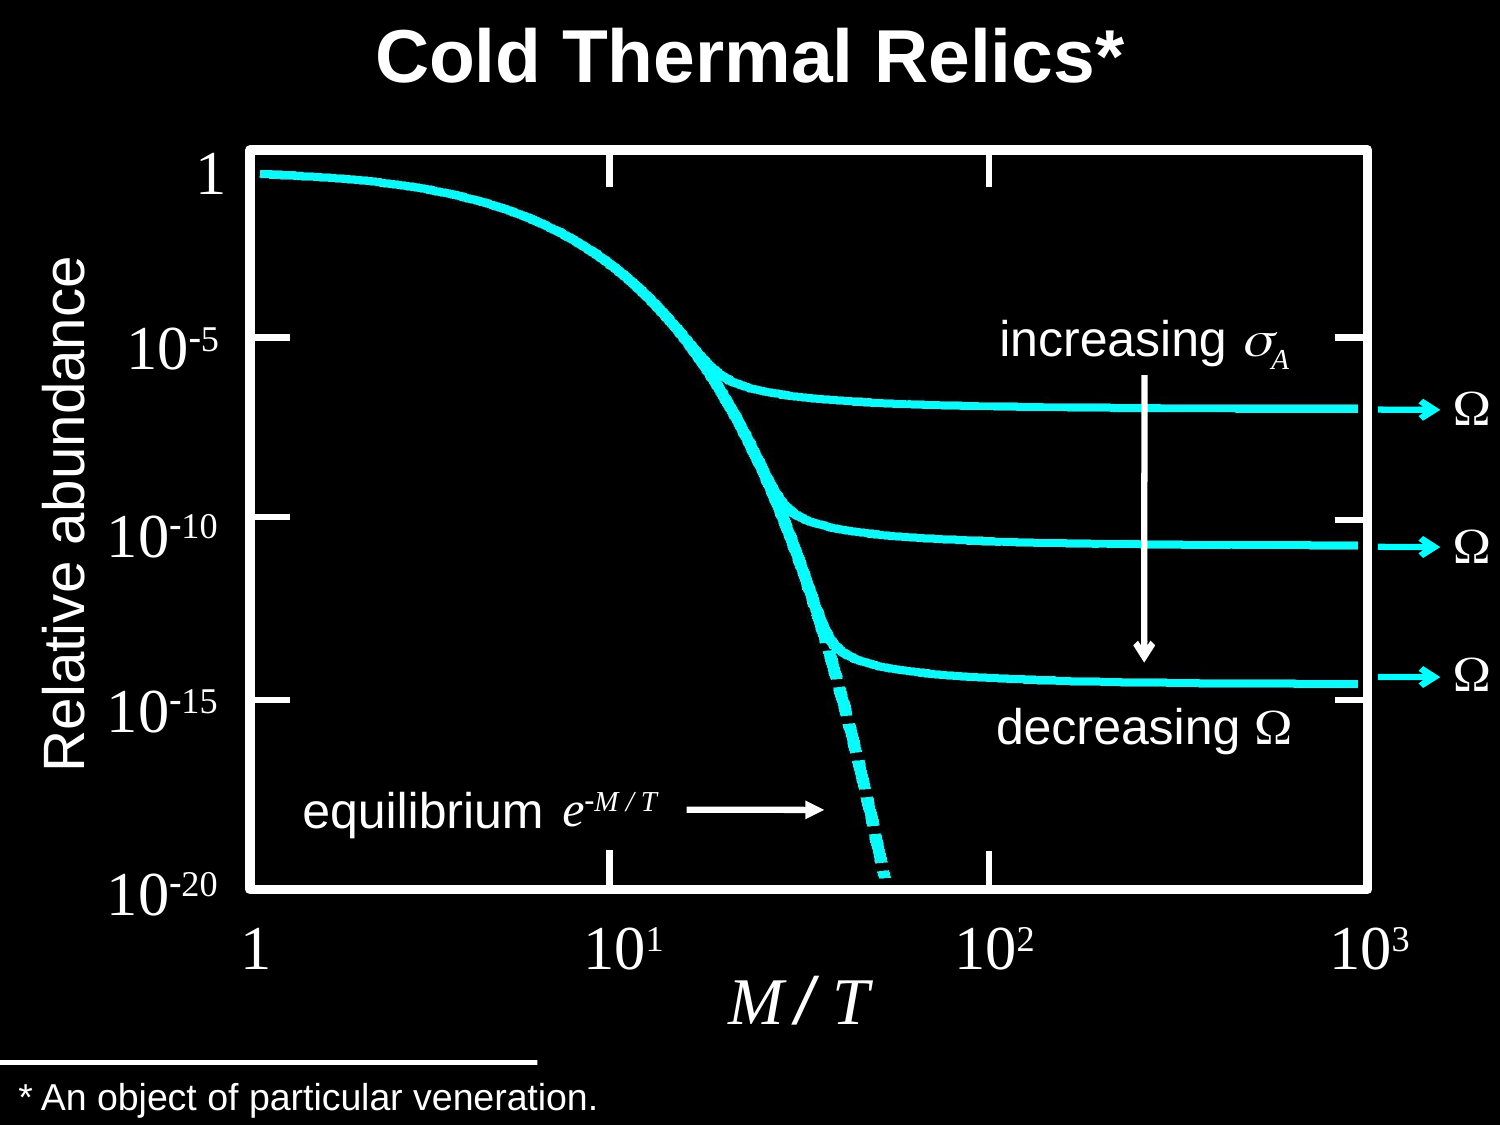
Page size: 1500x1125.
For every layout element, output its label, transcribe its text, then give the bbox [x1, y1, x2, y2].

text_box 10-5 [111, 299, 235, 390]
text_box Relative abundance [19, 240, 104, 788]
text_box 101 [568, 900, 679, 990]
text_box M / T [714, 950, 885, 1056]
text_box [257, 156, 1361, 883]
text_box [1377, 505, 1500, 582]
text_box 10-20 [92, 845, 233, 936]
text_box 102 [939, 900, 1050, 990]
text_box * An object of particular veneration. [3, 1065, 614, 1125]
text_box [249, 149, 1368, 890]
text_box 10-10 [92, 487, 233, 578]
text_box 10-15 [92, 662, 233, 753]
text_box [974, 298, 1314, 763]
text_box Cold Thermal Relics* [0, 0, 1500, 105]
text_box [1377, 368, 1500, 445]
text_box 103 [1314, 900, 1425, 990]
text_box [1377, 634, 1500, 711]
text_box 1 [225, 900, 287, 990]
text_box 1 [180, 125, 242, 215]
